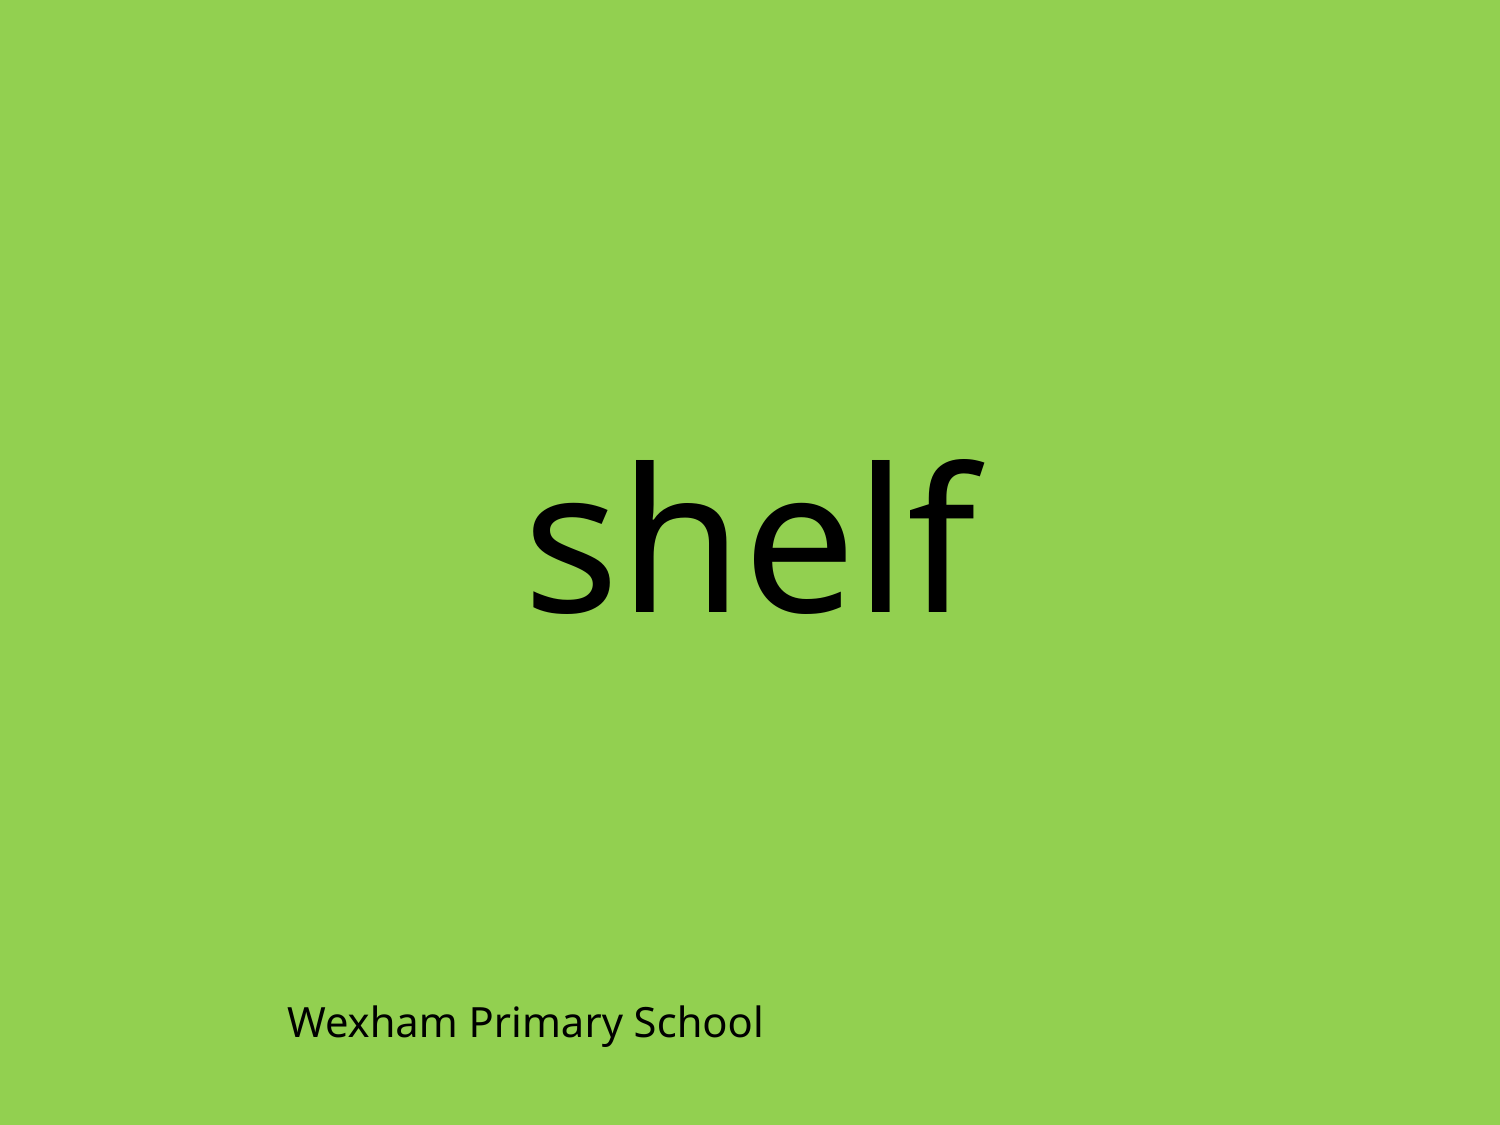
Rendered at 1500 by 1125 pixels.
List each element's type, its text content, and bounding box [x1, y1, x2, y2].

title shelf [112, 349, 1388, 717]
text_box Wexham Primary School [100, 975, 951, 1066]
